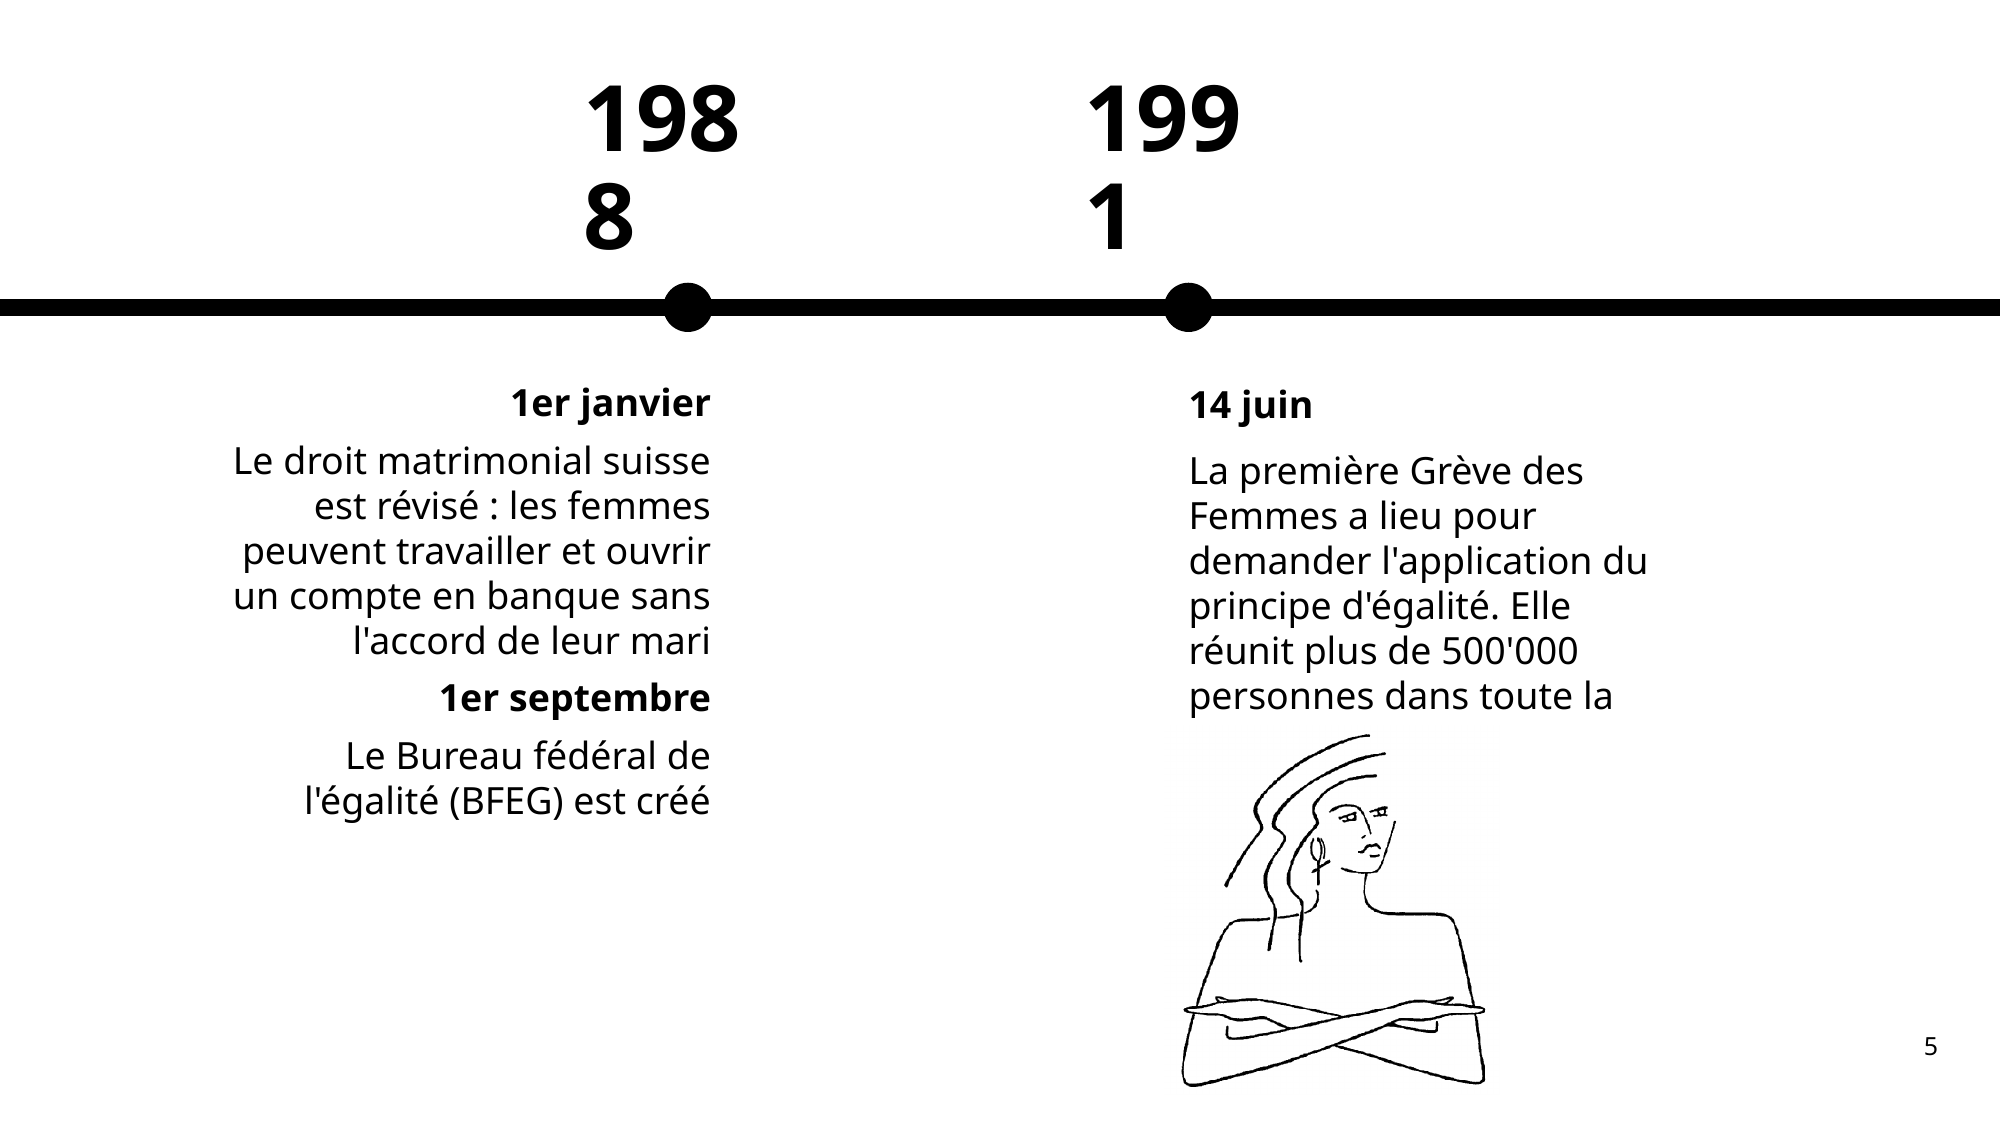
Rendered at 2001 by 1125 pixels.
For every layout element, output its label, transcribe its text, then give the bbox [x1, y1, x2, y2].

text_box [1212, 299, 2000, 316]
title 1988 [583, 164, 793, 270]
text_box [712, 299, 1165, 316]
text_box [1163, 282, 1214, 332]
text_box [0, 299, 664, 316]
text_box [663, 282, 713, 332]
text_box 14 juin La première Grève des Femmes a lieu pour demander l'application du principe d'égalité. Elle réunit plus de 500'000 personnes dans toute la Suisse [1188, 380, 1668, 967]
slide_number 5 [1885, 1032, 1954, 1063]
text_box 1991 [1084, 163, 1293, 270]
list 1er janvier Le droit matrimonial suisse est révisé : les femmes peuvent travailler et ouvrir un compte en banque sans l'accord de leur mari 1er septembre Le Bureau fédéral de l'égalité (BFEG) est créé [232, 379, 712, 965]
picture [1164, 725, 1500, 1095]
